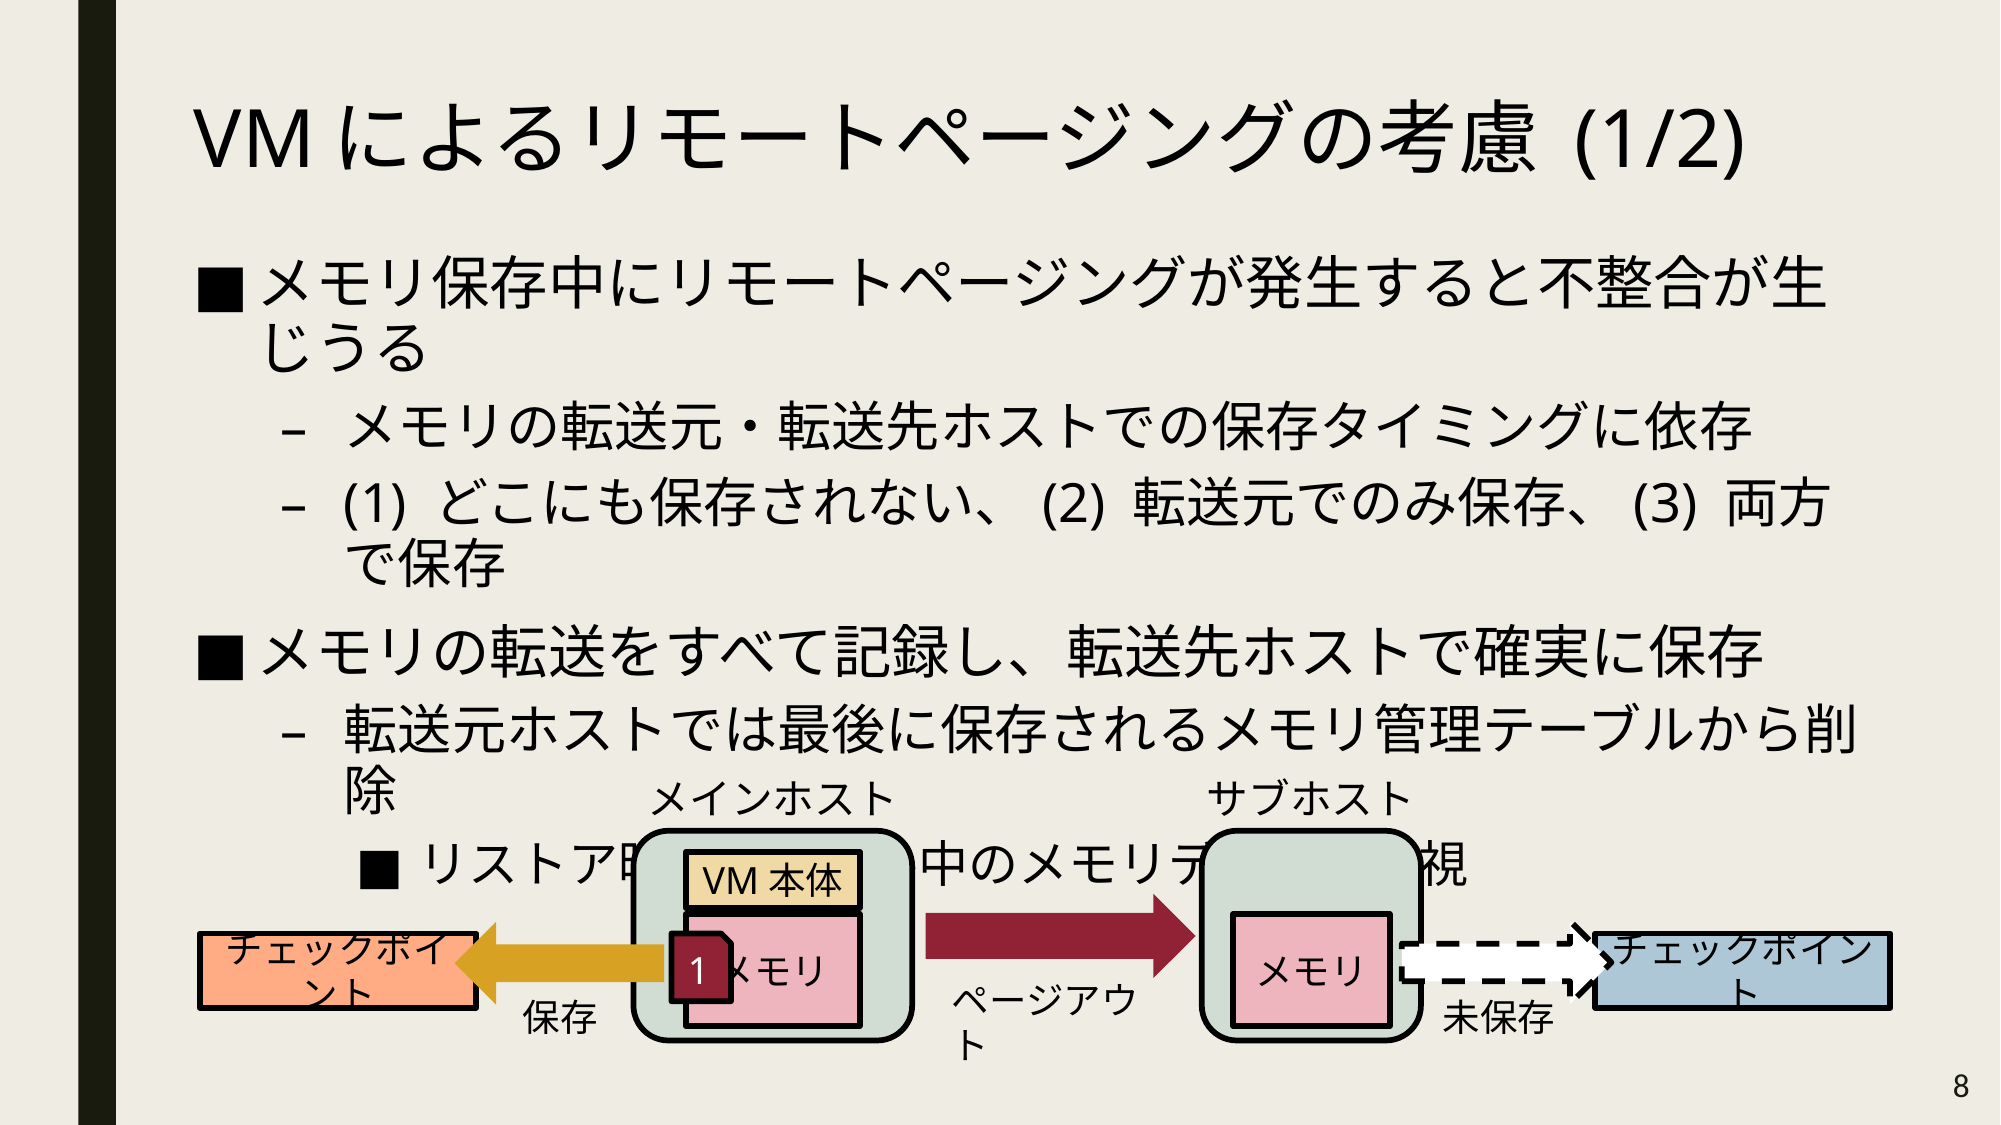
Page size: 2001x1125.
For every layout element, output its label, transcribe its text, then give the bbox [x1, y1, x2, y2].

text_box [451, 921, 668, 1005]
text_box 未保存 [1428, 986, 1571, 1047]
text_box チェックポイント [197, 931, 479, 1011]
text_box メモリ [1230, 911, 1393, 1029]
text_box メインホスト [632, 765, 913, 830]
text_box ページアウト [937, 969, 1184, 1075]
text_box 保存 [507, 986, 613, 1047]
text_box サブホスト [1191, 765, 1431, 830]
slide_number 8 [1722, 1050, 1985, 1118]
text_box [630, 830, 916, 1044]
text_box 1 [668, 930, 734, 1005]
text_box チェックポイント [1592, 931, 1893, 1011]
text_box [1198, 830, 1424, 1044]
text_box VM本体 [683, 849, 863, 911]
list メモリ保存中にリモートページングが発生すると不整合が生じうる メモリの転送元・転送先ホストでの保存タイミングに依存 (1) どこにも保存されない、(2) 転送元でのみ保存、(3) 両方で保存 メモリの転送をすべて記録し、転送先ホストで確実に保存 転送元ホストでは最後に保存されるメモリ管理テーブルから削除 リストア時にファイル中のメモリデータを無視 [178, 244, 1891, 1045]
text_box メモリ [683, 911, 863, 1029]
text_box [1398, 921, 1615, 1004]
text_box [922, 891, 1199, 969]
title VMによるリモートページングの考慮 (1/2) [178, 57, 1891, 225]
